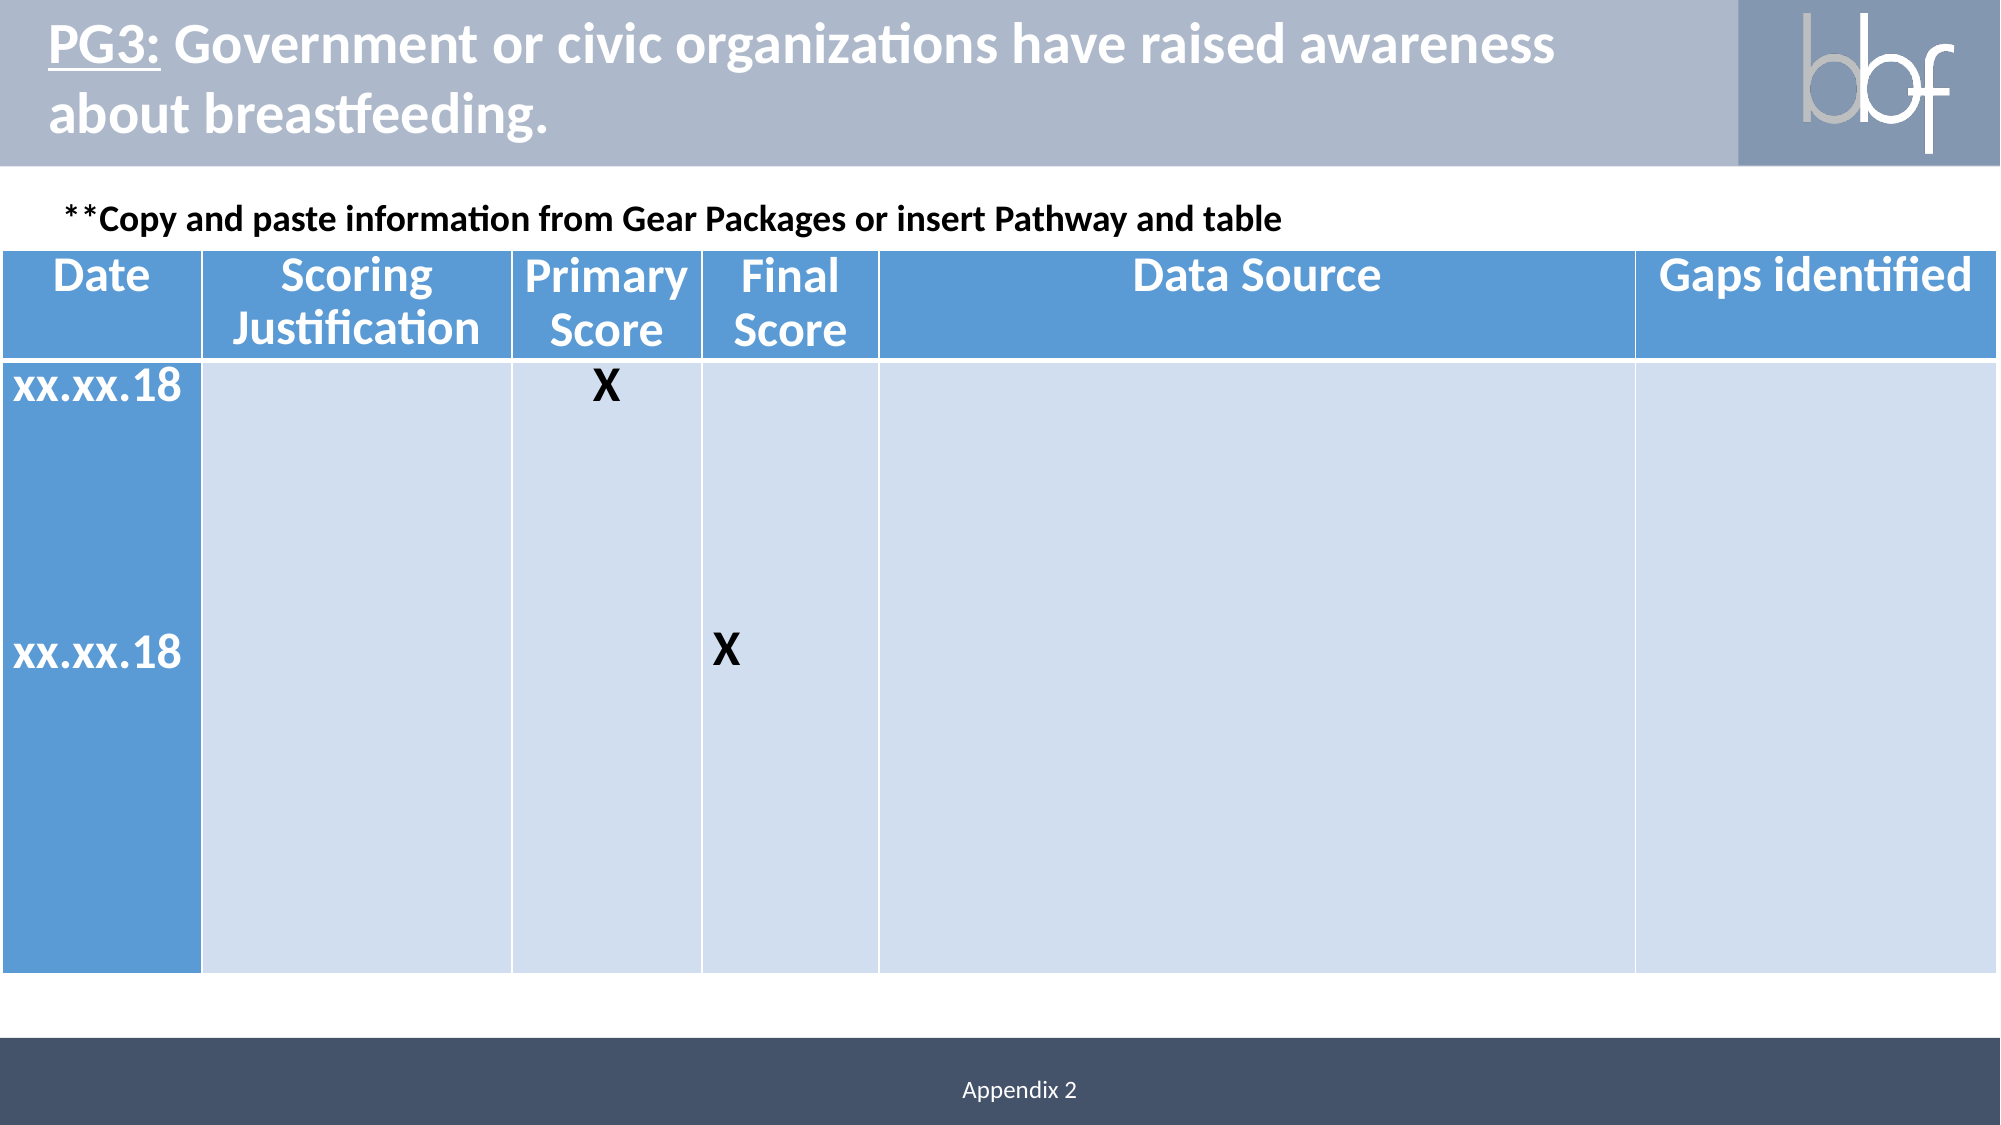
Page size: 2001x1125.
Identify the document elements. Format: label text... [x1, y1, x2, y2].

title PG3: Government or civic organizations have raised awareness about breastfeeding. [33, 15, 1719, 136]
table_header Data Source [880, 251, 1635, 358]
table_header Scoring Justification [203, 251, 511, 358]
table_cell [203, 363, 511, 973]
text_box **Copy and paste information from Gear Packages or insert Pathway and table [47, 183, 1732, 246]
table_header Final Score [703, 251, 878, 358]
table_cell xx.xx.18 xx.xx.18 [3, 363, 201, 973]
table_header Date [3, 251, 201, 358]
table_cell X [513, 363, 701, 973]
table_cell [880, 363, 1635, 973]
table_header Primary Score [513, 251, 701, 358]
table_cell [1636, 363, 1996, 973]
table_header Gaps identified [1636, 251, 1996, 358]
footer Appendix 2 [358, 1058, 1682, 1119]
table_cell X [703, 363, 878, 973]
